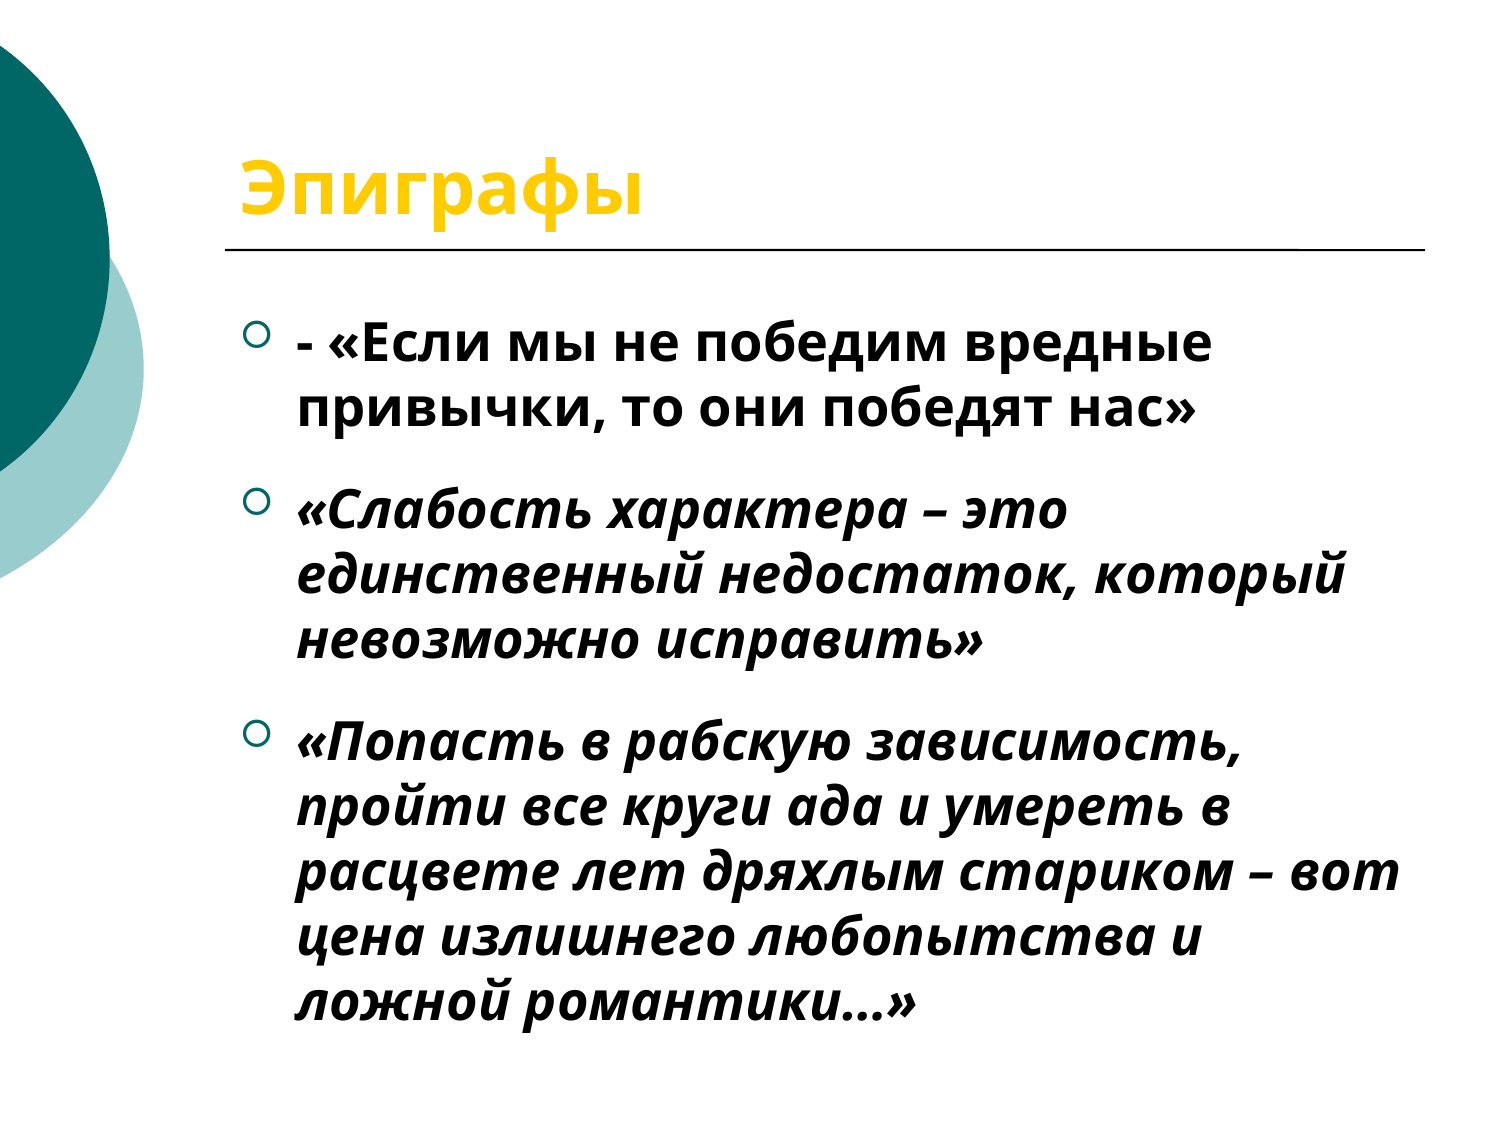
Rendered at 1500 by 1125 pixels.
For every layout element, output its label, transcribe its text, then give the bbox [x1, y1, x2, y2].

title Эпиграфы [224, 49, 1425, 237]
list - «Если мы не победим вредные привычки, то они победят нас» «Слабость характера – это единственный недостаток, который невозможно исправить» «Попасть в рабскую зависимость, пройти все круги ада и умереть в расцвете лет дряхлым стариком – вот цена излишнего любопытства и ложной романтики…» [224, 299, 1425, 975]
